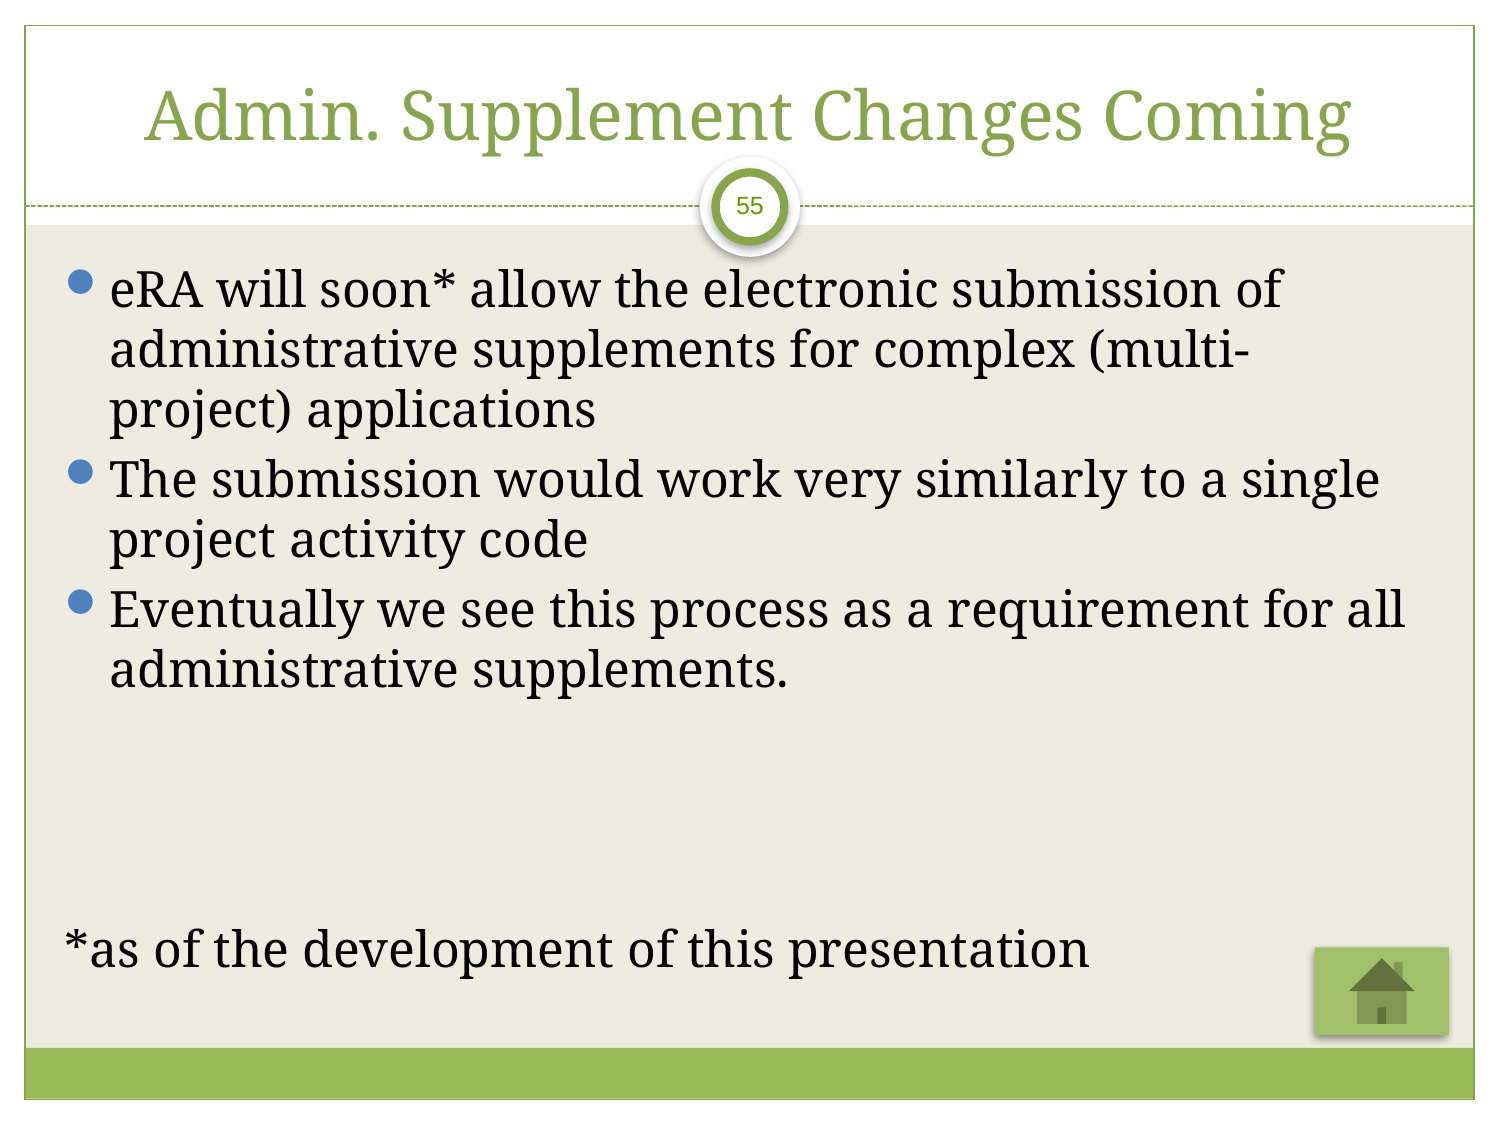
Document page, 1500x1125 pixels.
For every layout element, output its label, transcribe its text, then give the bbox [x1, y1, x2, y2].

title Admin. Supplement Changes Coming [49, 37, 1450, 162]
list eRA will soon* allow the electronic submission of administrative supplements for complex (multi-project) applications The submission would work very similarly to a single project activity code Eventually we see this process as a requirement for all administrative supplements. *as of the development of this presentation [49, 249, 1445, 1001]
text_box [1314, 947, 1449, 1035]
